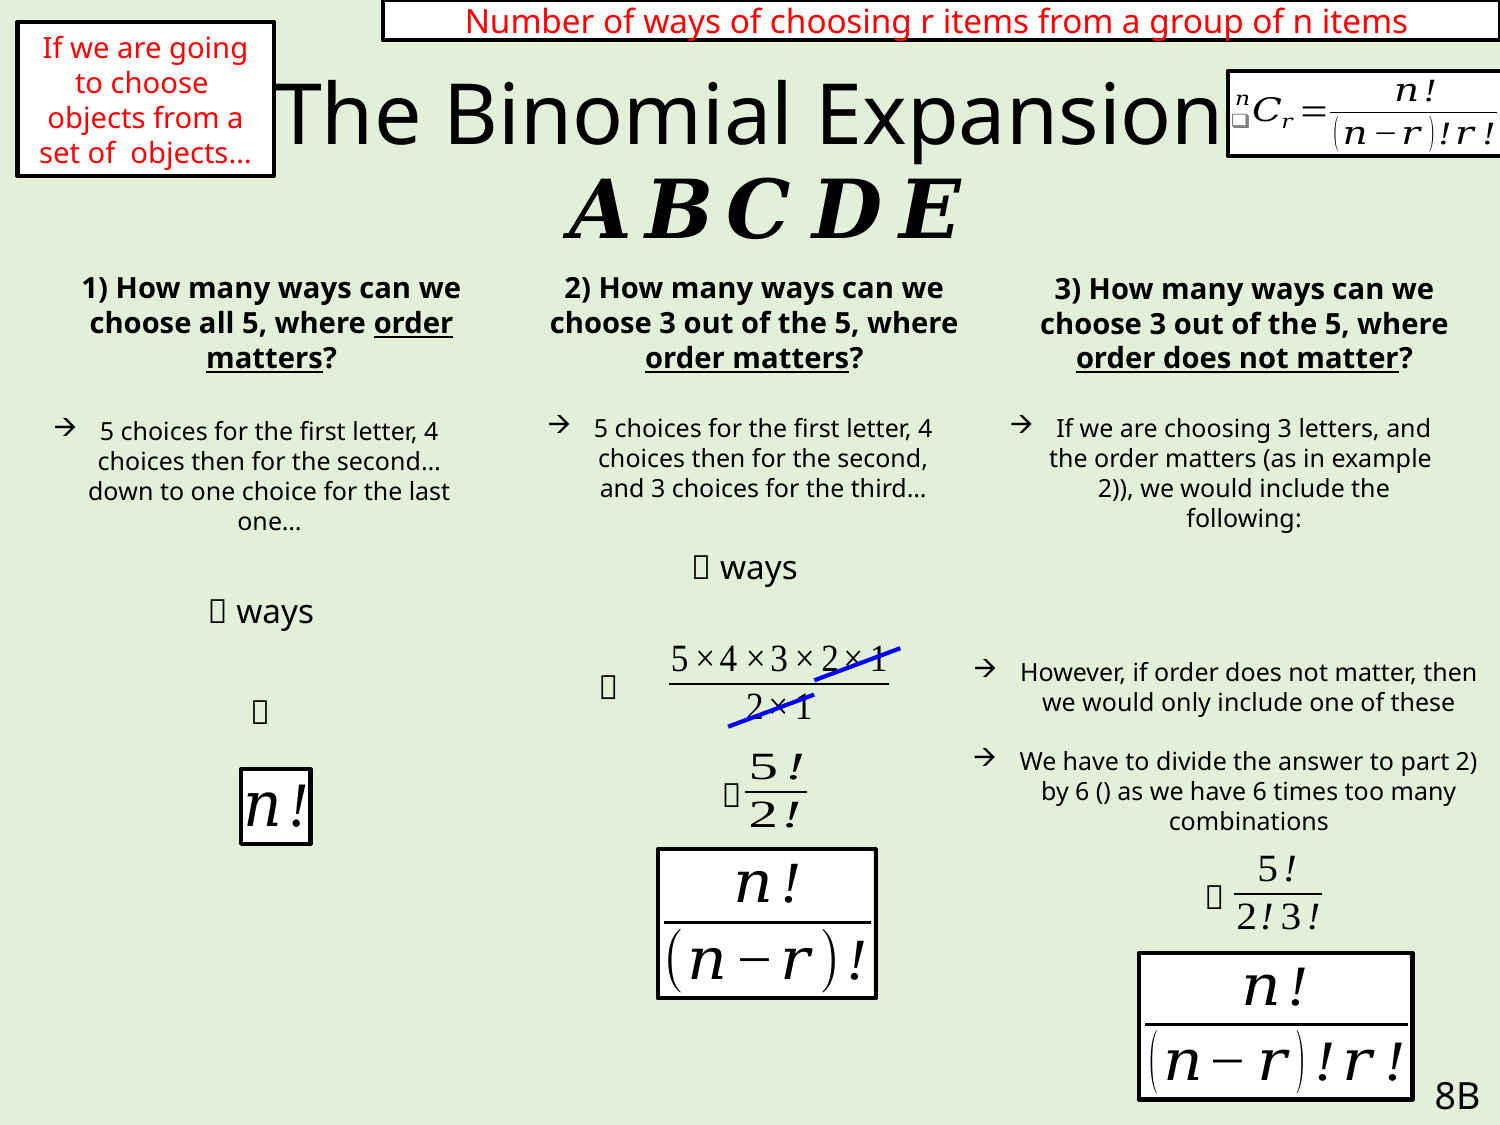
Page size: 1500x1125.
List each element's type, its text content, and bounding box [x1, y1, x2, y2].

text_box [1189, 847, 1324, 940]
text_box 1) How many ways can we choose all 5, where order matters? [46, 262, 497, 382]
text_box 2) How many ways can we choose 3 out of the 5, where order matters? [531, 262, 978, 382]
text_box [565, 637, 890, 729]
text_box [728, 694, 815, 727]
text_box 8B [1419, 1064, 1496, 1125]
text_box 3) How many ways can we choose 3 out of the 5, where order does not matter? [1015, 262, 1474, 383]
text_box 5 choices for the first letter, 4 choices then for the second… down to one choice for the last one… [26, 407, 466, 543]
text_box 5 choices for the first letter, 4 choices then for the second, and 3 choices for the third… [520, 405, 960, 510]
text_box If we are choosing 3 letters, and the order matters (as in example 2)), we would include the following: [985, 405, 1456, 540]
title The Binomial Expansion [103, 35, 1397, 199]
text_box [710, 745, 810, 837]
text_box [814, 648, 901, 681]
